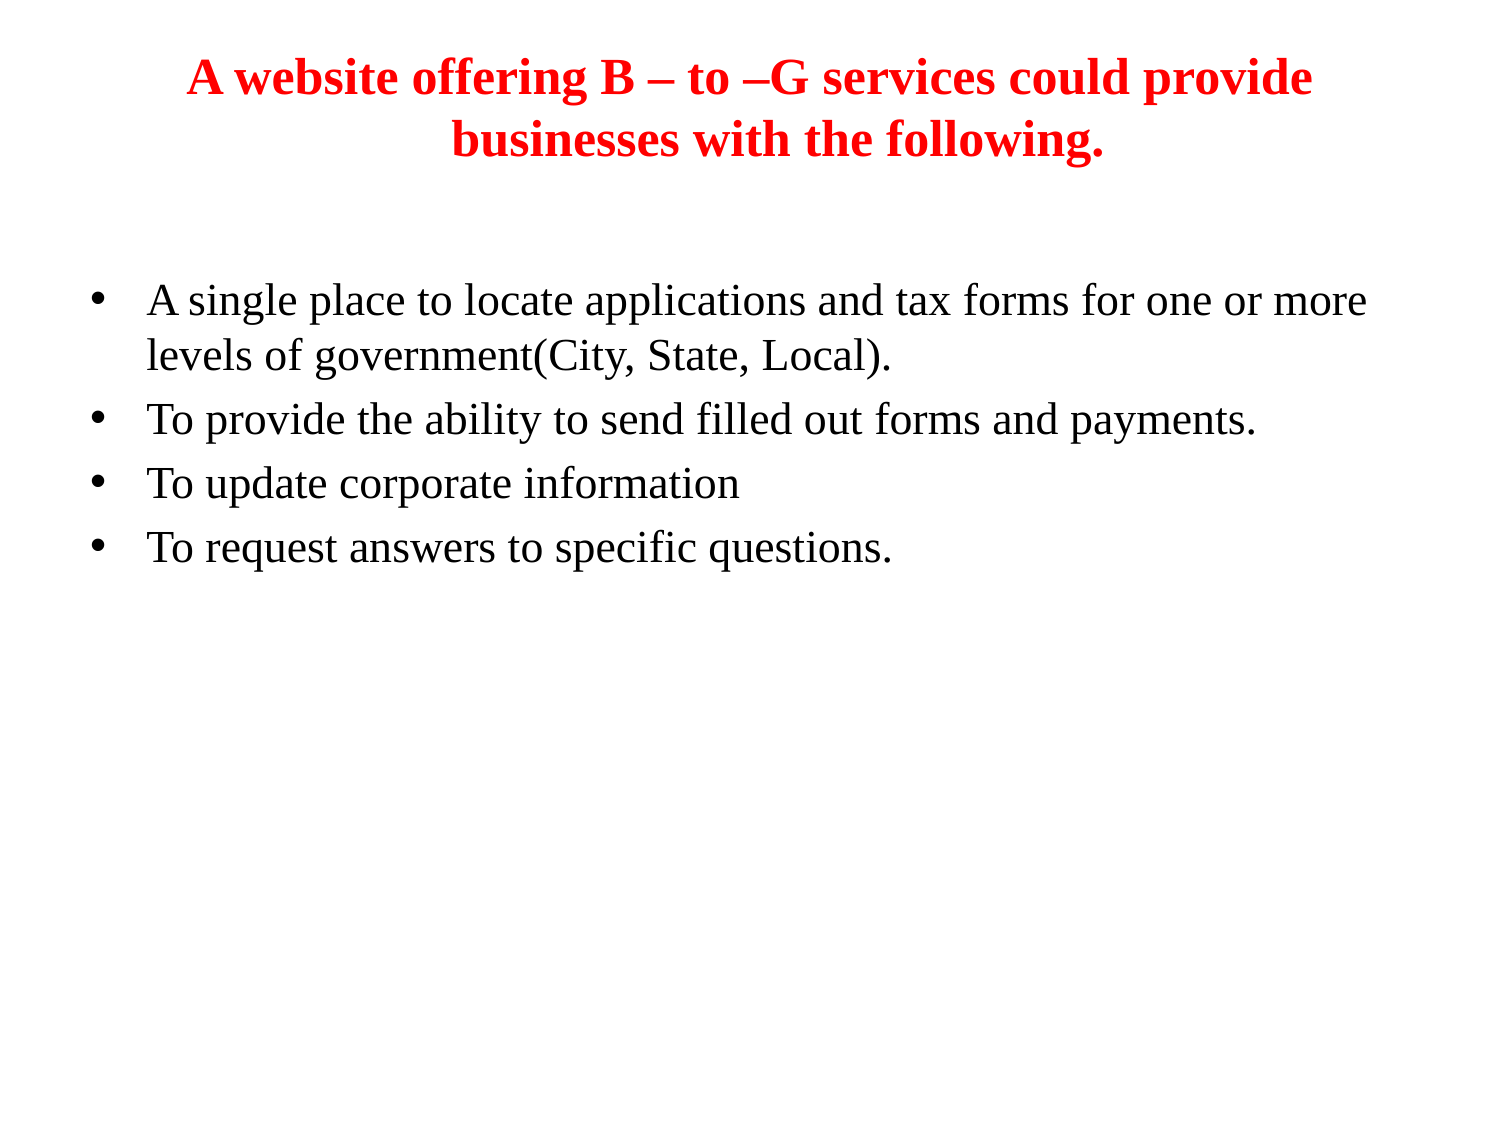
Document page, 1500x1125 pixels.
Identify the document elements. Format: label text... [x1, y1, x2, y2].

list A single place to locate applications and tax forms for one or more levels of government(City, State, Local). To provide the ability to send filled out forms and payments. To update corporate information To request answers to specific questions. [75, 262, 1425, 1005]
title A website offering B – to –G services could provide businesses with the following. [75, 101, 1425, 233]
